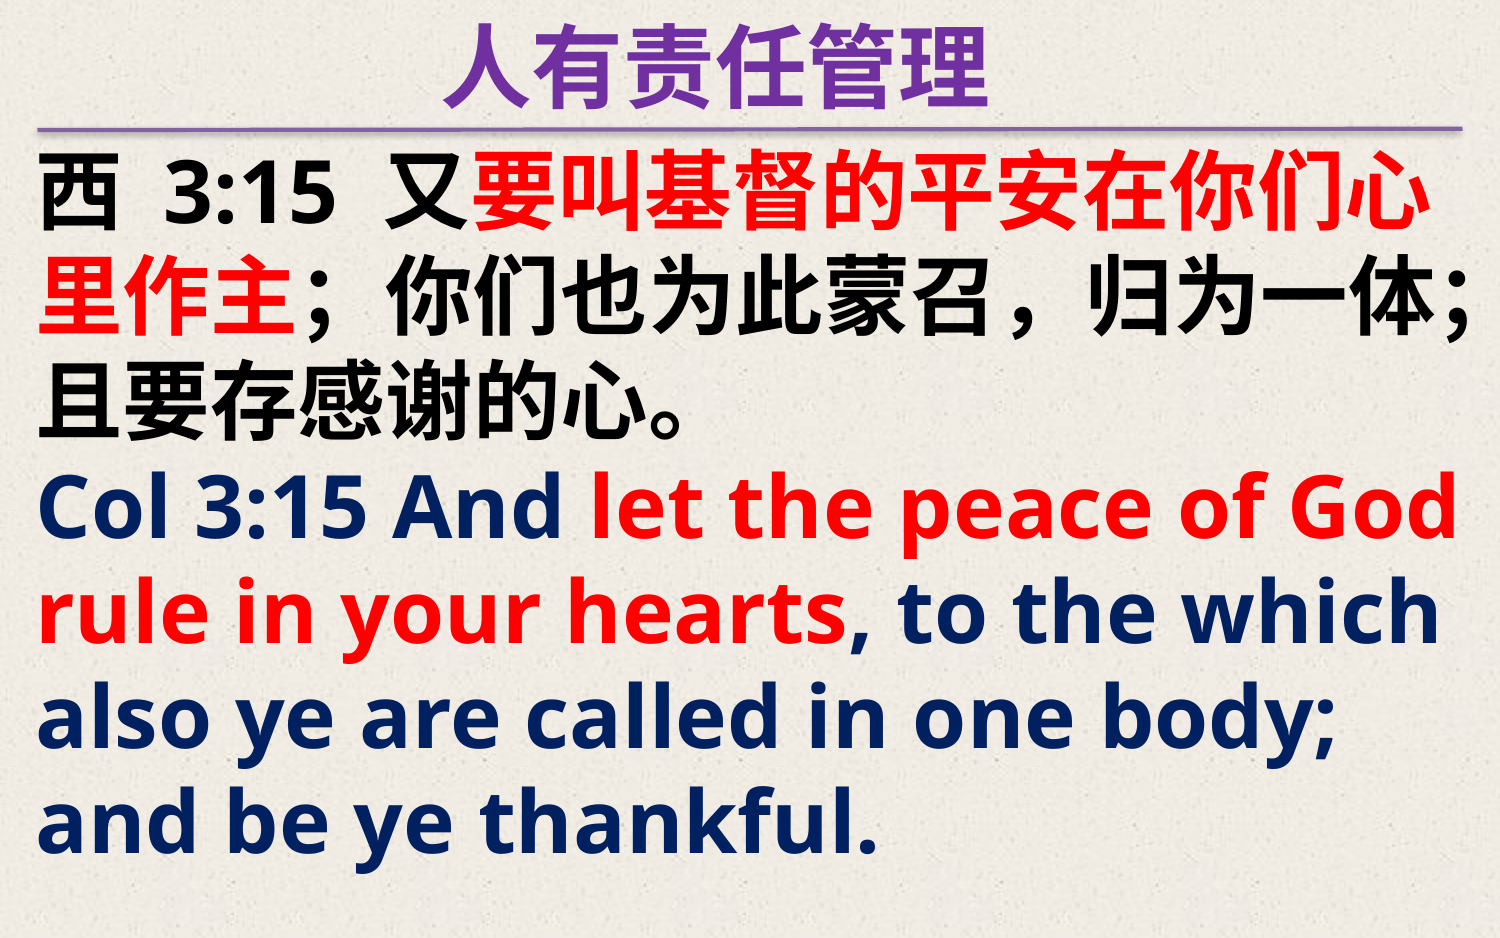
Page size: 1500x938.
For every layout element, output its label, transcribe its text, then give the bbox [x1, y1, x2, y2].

text_box 西 3:15 又要叫基督的平安在你们心里作主；你们也为此蒙召，归为一体；且要存感谢的心。 Col 3:15 And let the peace of God rule in your hearts, to the which also ye are called in one body; and be ye thankful. [20, 128, 1496, 748]
text_box 人有责任管理 [424, 2, 1100, 125]
